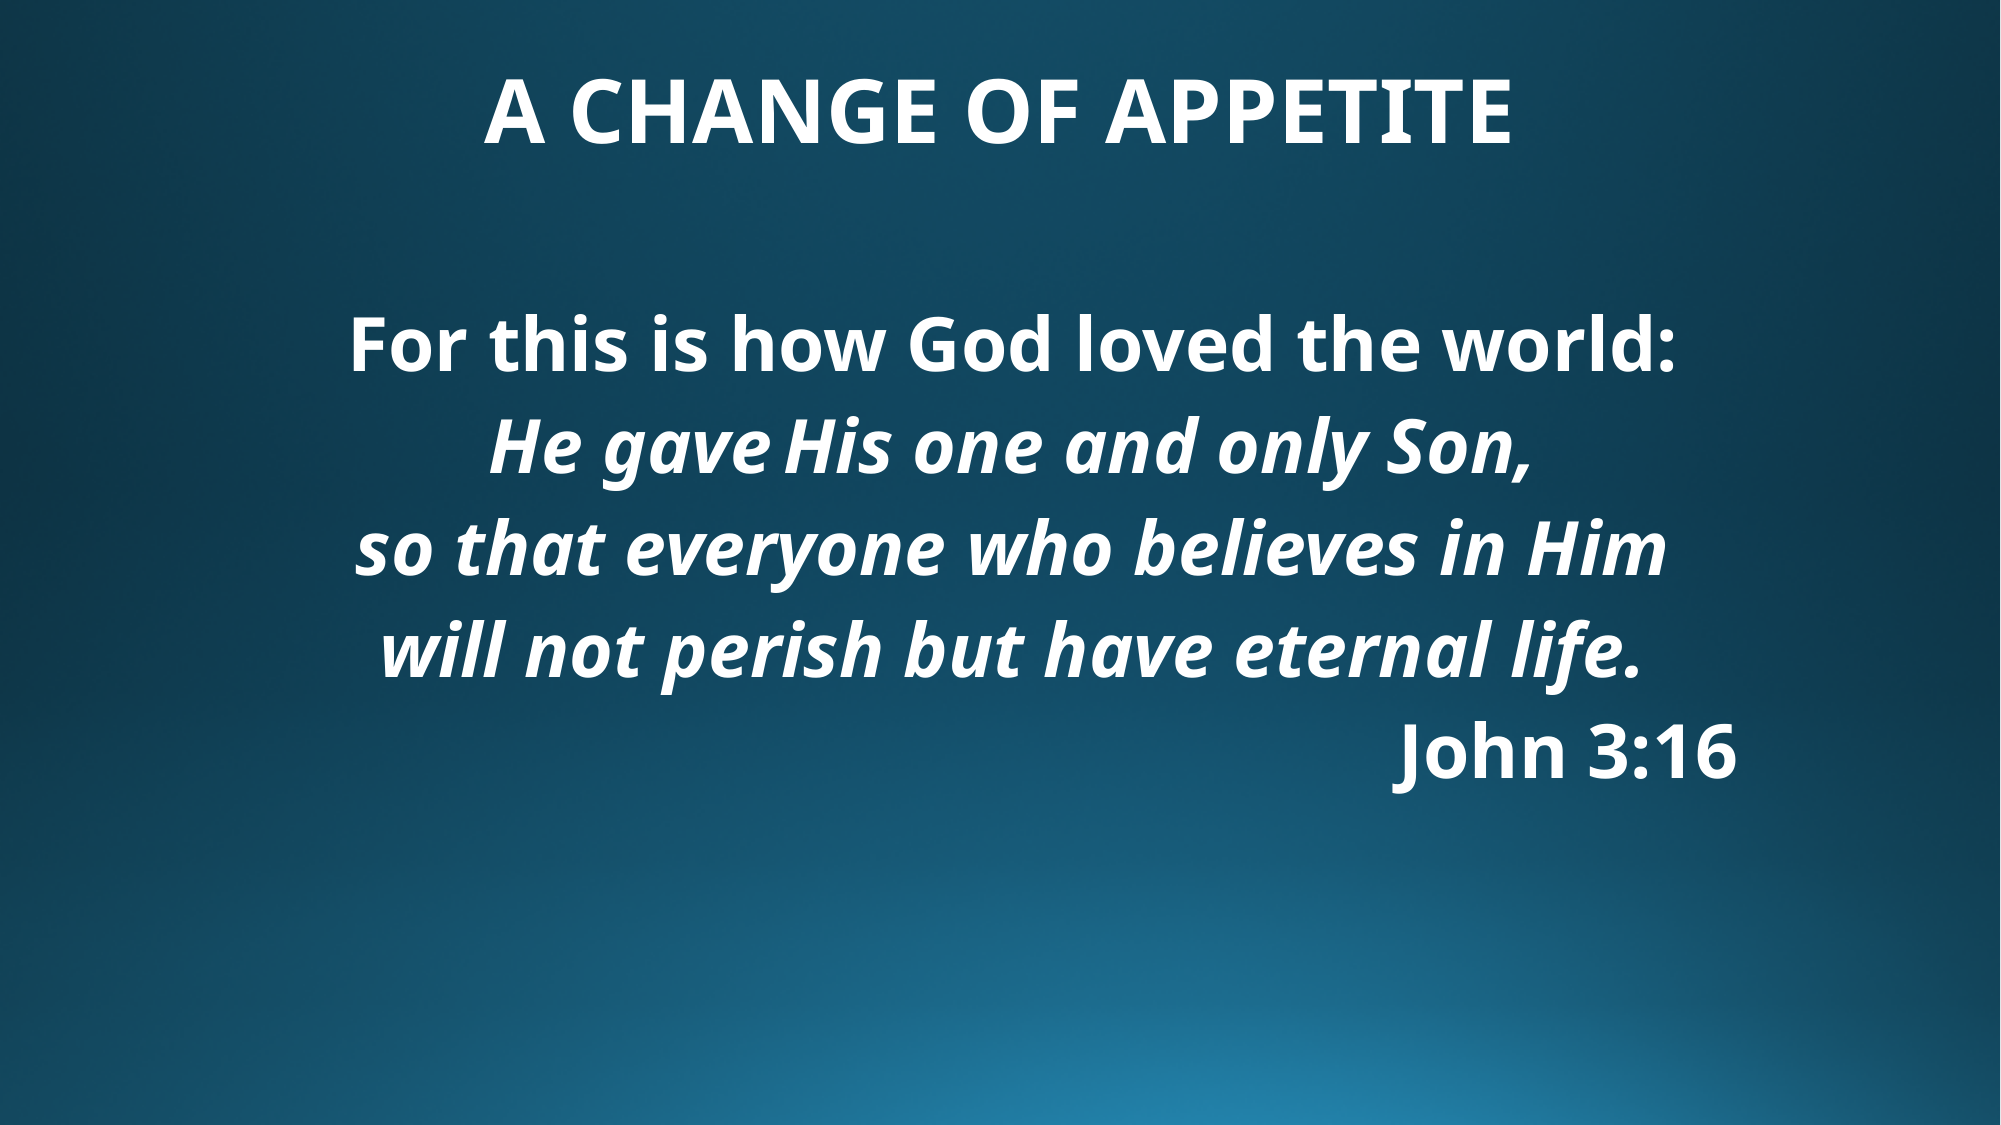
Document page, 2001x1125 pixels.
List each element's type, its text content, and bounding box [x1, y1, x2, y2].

list For this is how God loved the world: He gave His one and only Son, so that everyone who believes in Him will not perish but have eternal life. John 3:16 [183, 299, 1863, 1014]
title A CHANGE OF APPETITE [137, 59, 1863, 278]
picture [0, 0, 2001, 1125]
